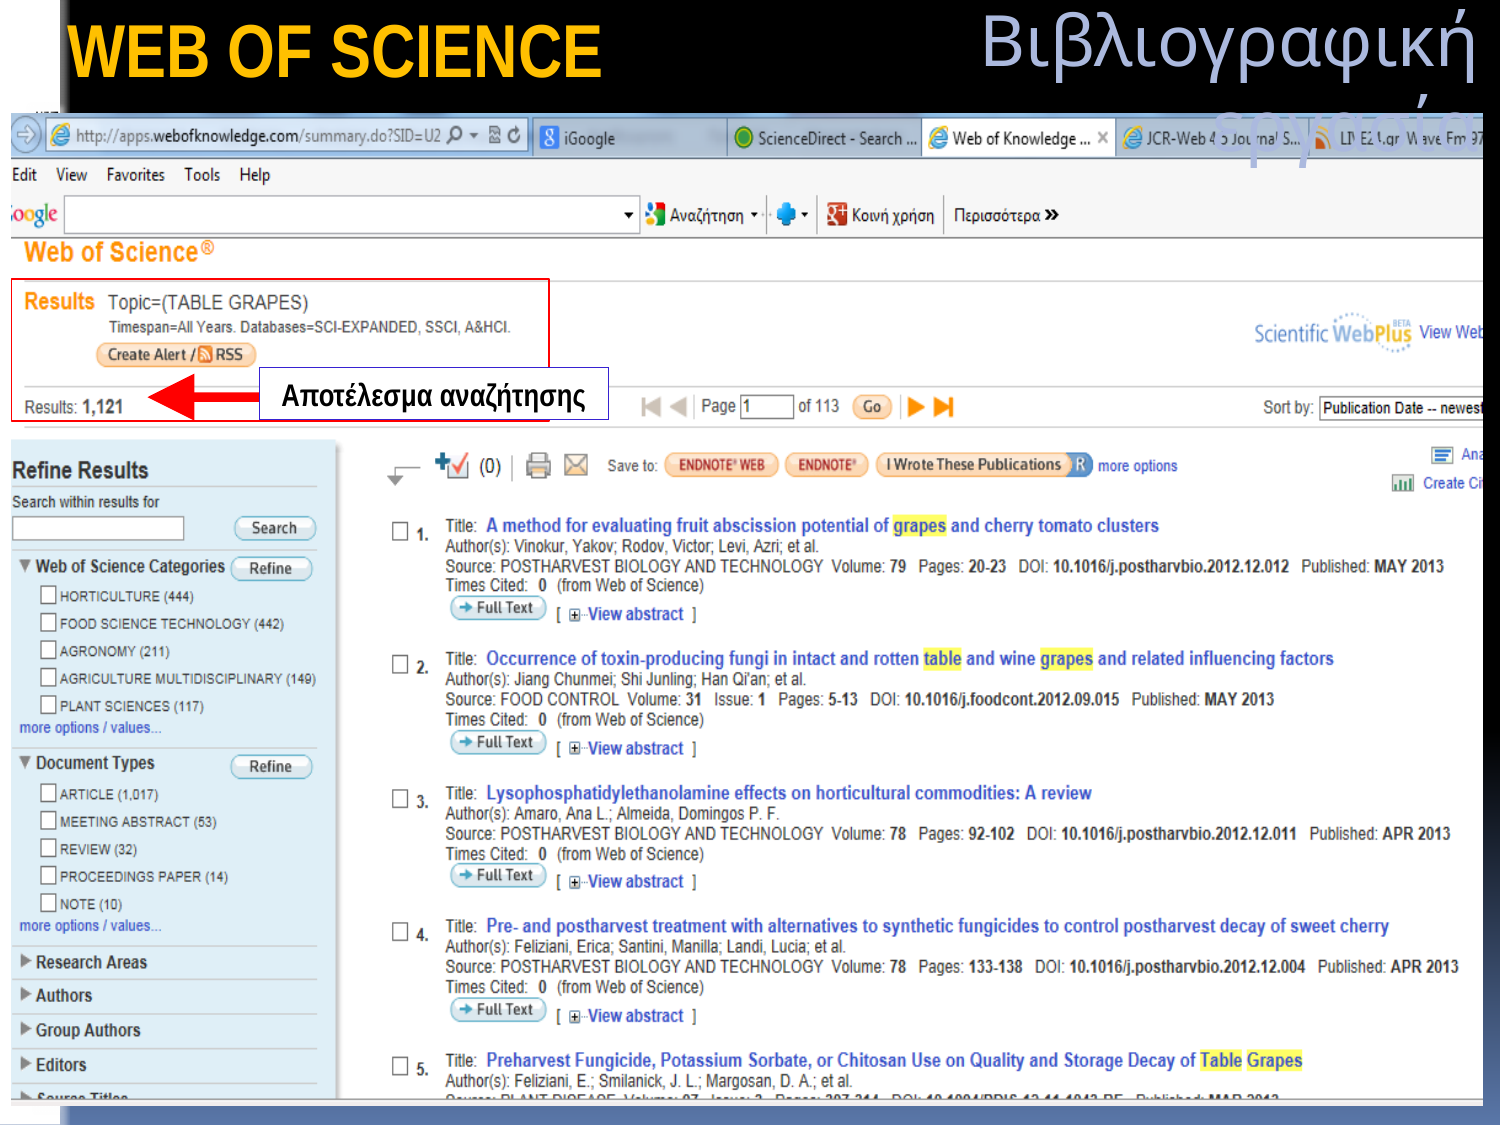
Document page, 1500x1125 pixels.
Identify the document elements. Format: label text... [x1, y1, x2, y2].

text_box WEB OF SCIENCE [52, 0, 750, 86]
picture [11, 113, 1483, 1107]
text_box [11, 278, 550, 422]
text_box Βιβλιογραφική εργασία [797, 0, 1495, 197]
